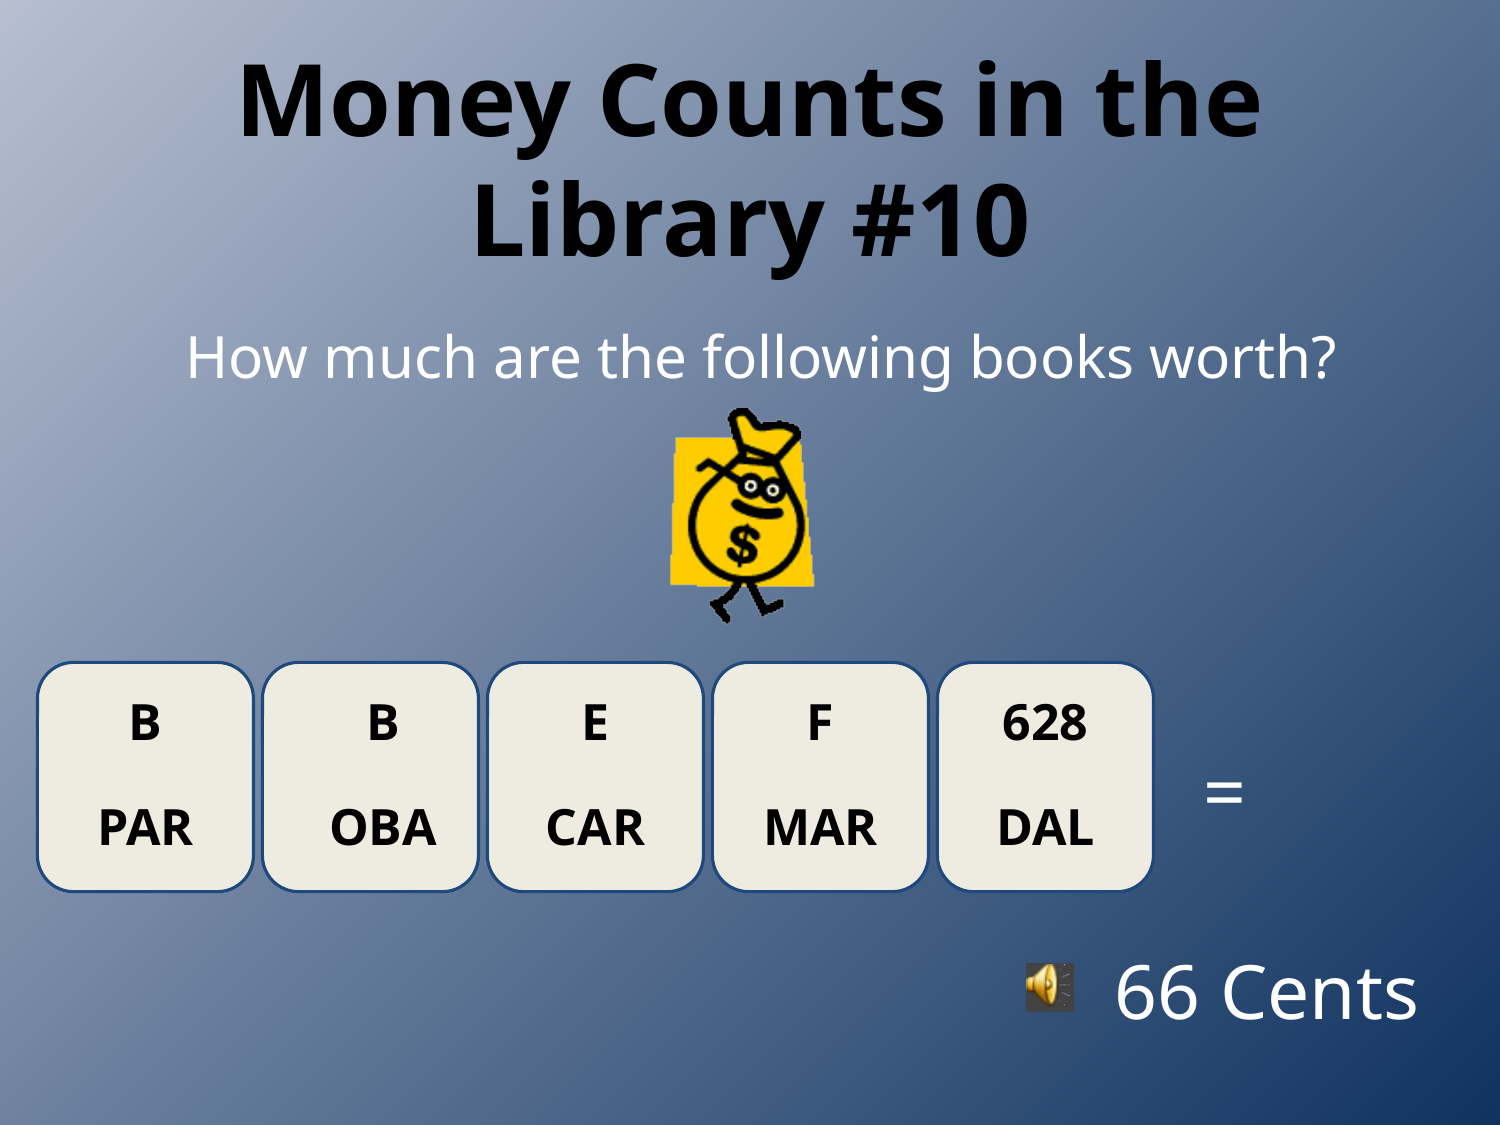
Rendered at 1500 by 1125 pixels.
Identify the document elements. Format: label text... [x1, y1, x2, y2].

picture [1024, 962, 1076, 1013]
text_box 66 Cents [1100, 937, 1438, 1043]
title Money Counts in the Library #10 [75, 62, 1425, 250]
text_box B OBA [300, 674, 467, 870]
text_box [712, 662, 929, 892]
text_box [262, 662, 479, 892]
picture [662, 399, 826, 627]
text_box F MAR [737, 674, 904, 870]
text_box B PAR [62, 674, 229, 870]
text_box 628 DAL [962, 674, 1129, 870]
text_box [487, 662, 704, 892]
text_box = [1189, 737, 1262, 843]
text_box [937, 662, 1154, 892]
text_box [37, 662, 254, 892]
list How much are the following books worth? [75, 312, 1425, 1085]
text_box E CAR [512, 674, 679, 870]
